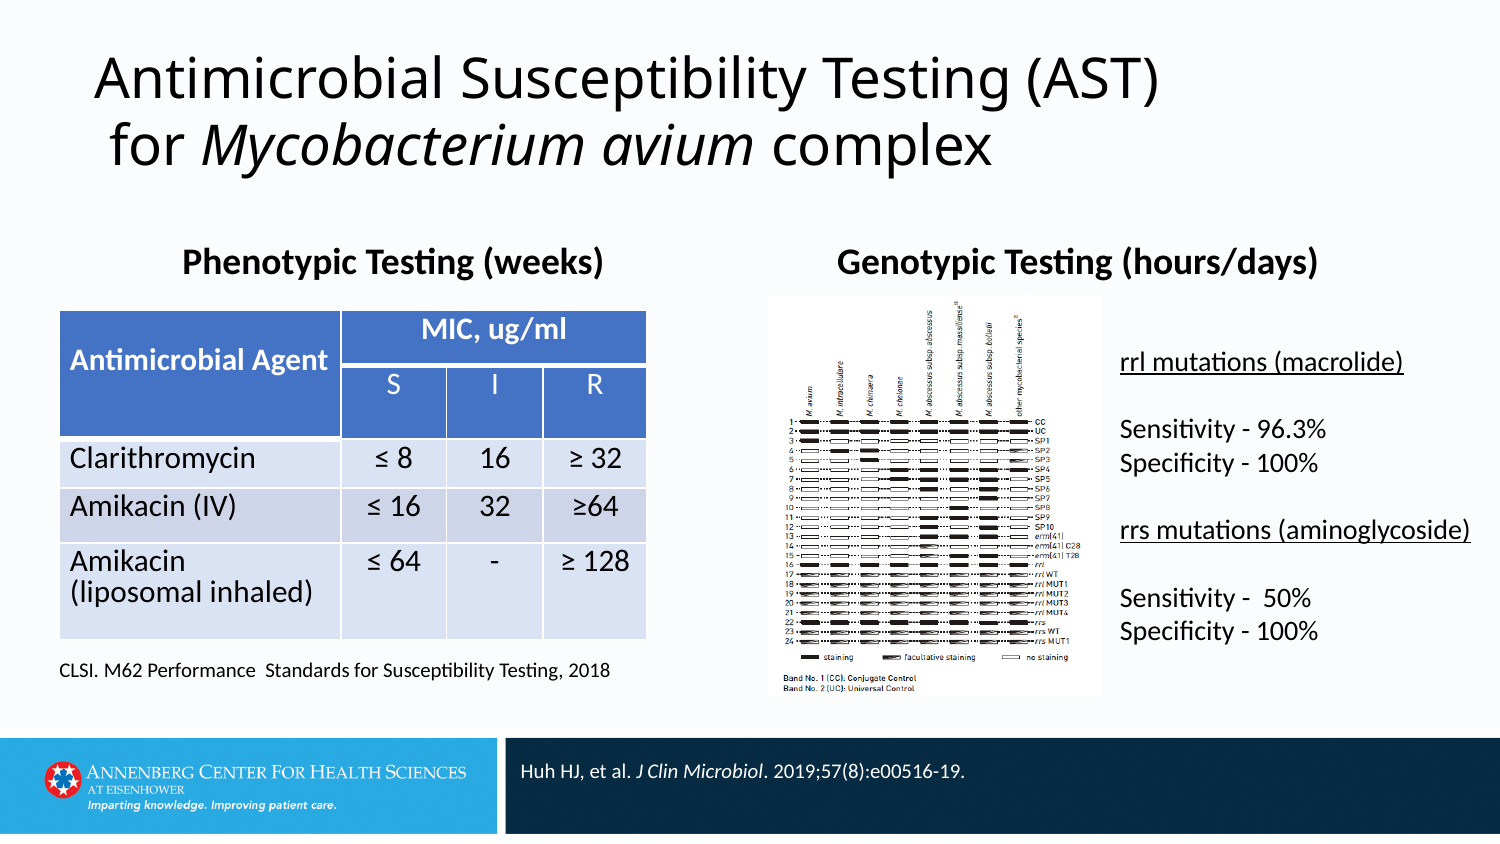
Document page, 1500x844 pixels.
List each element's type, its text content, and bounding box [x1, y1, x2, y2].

table_cell ≤ 64 [342, 544, 446, 639]
text_box CLSI. M62 Performance Standards for Susceptibility Testing, 2018 [44, 649, 668, 689]
picture [0, 0, 1500, 844]
table_cell Amikacin (IV) [60, 489, 340, 542]
table_cell ≤ 8 [342, 440, 446, 487]
text_box Phenotypic Testing (weeks) [167, 229, 621, 290]
table_cell ≤ 16 [342, 489, 446, 542]
table_cell Clarithromycin [60, 442, 340, 487]
text_box Huh HJ, et al. J Clin Microbiol. 2019;57(8):e00516-19. [505, 750, 986, 791]
text_box Genotypic Testing (hours/days) [822, 229, 1335, 290]
table_cell 16 [447, 440, 542, 487]
title Antimicrobial Susceptibility Testing (AST) for Mycobacterium avium complex [79, 27, 1374, 192]
table_cell - [447, 544, 542, 639]
table_cell ≥64 [544, 489, 646, 542]
table_header MIC, ug/ml [342, 311, 646, 363]
table_cell R [544, 368, 646, 438]
text_box rrl mutations (macrolide) Sensitivity - 96.3% Specificity - 100% rrs mutations (aminoglycoside) Sensitivity - 50% Specificity - 100% [1105, 335, 1487, 654]
table_cell Amikacin (liposomal inhaled) [60, 544, 340, 639]
table_cell ≥ 128 [544, 544, 646, 639]
table_header Antimicrobial Agent [60, 311, 340, 436]
table_cell S [342, 368, 446, 438]
table_cell I [447, 368, 542, 438]
table_cell ≥ 32 [544, 440, 646, 487]
table_cell 32 [447, 489, 542, 542]
